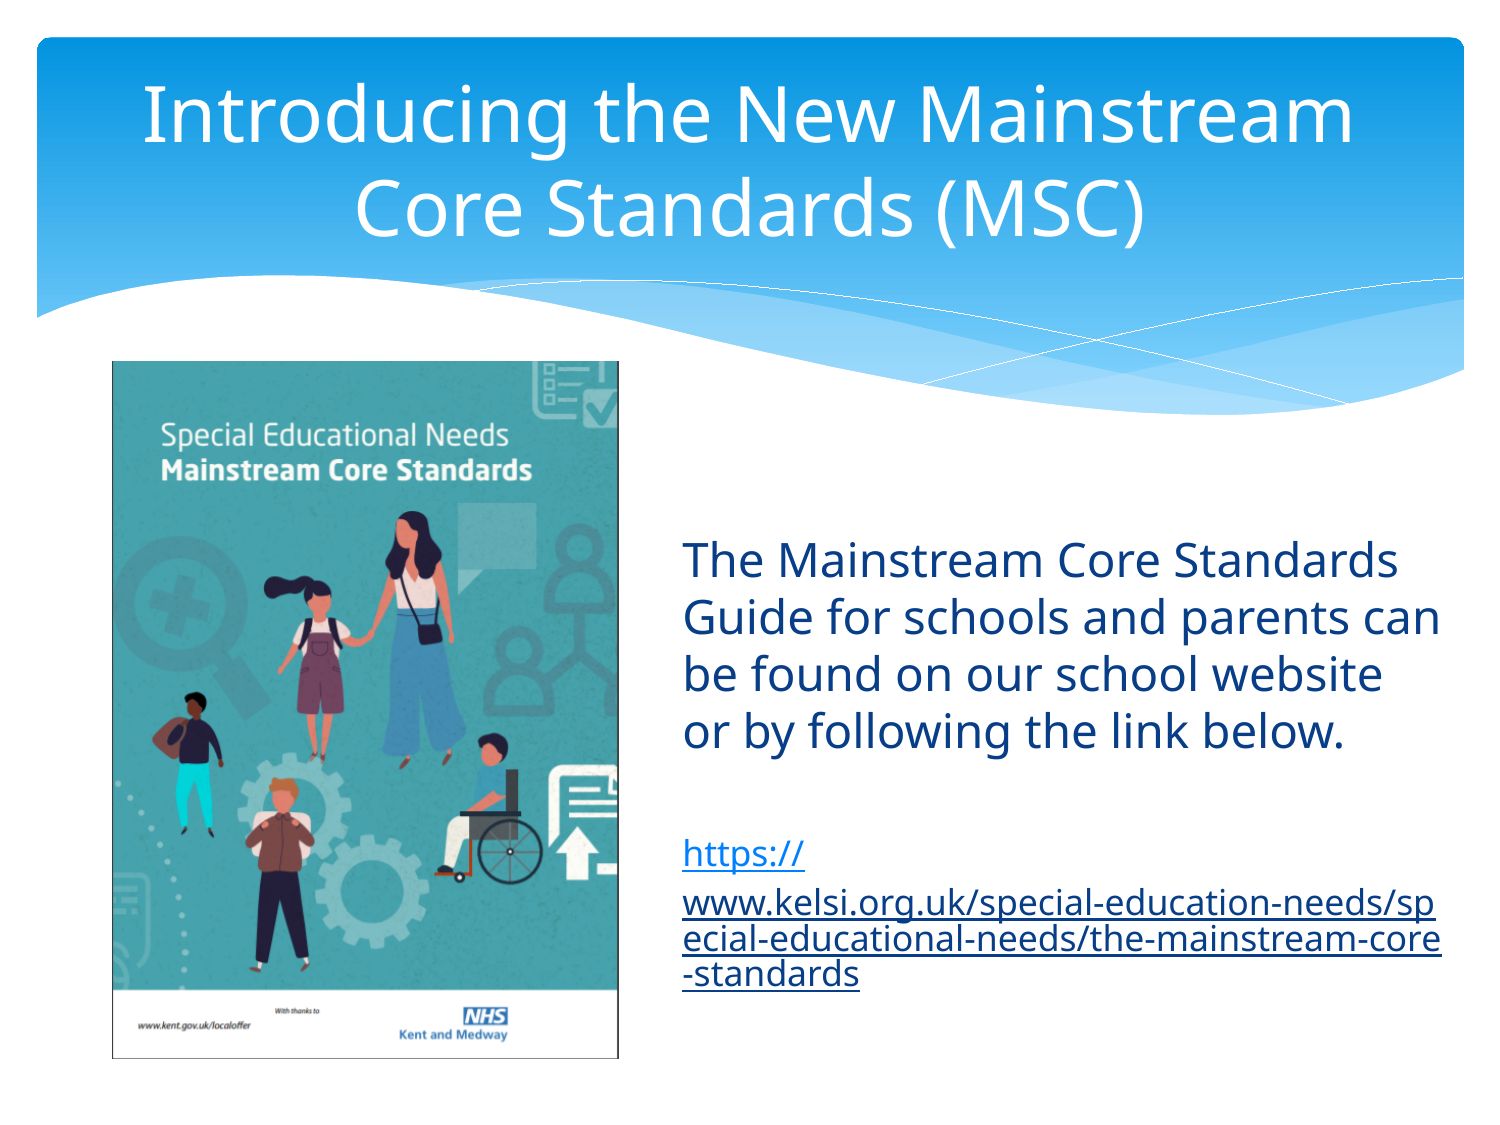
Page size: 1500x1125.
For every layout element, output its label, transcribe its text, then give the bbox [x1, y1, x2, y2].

list The Mainstream Core Standards Guide for schools and parents can be found on our school website or by following the link below. https://www.kelsi.org.uk/special-education-needs/special-educational-needs/the-mainstream-core-standards [667, 456, 1459, 1005]
title Introducing the New Mainstream Core Standards (MSC) [75, 55, 1425, 261]
picture [111, 361, 619, 1059]
